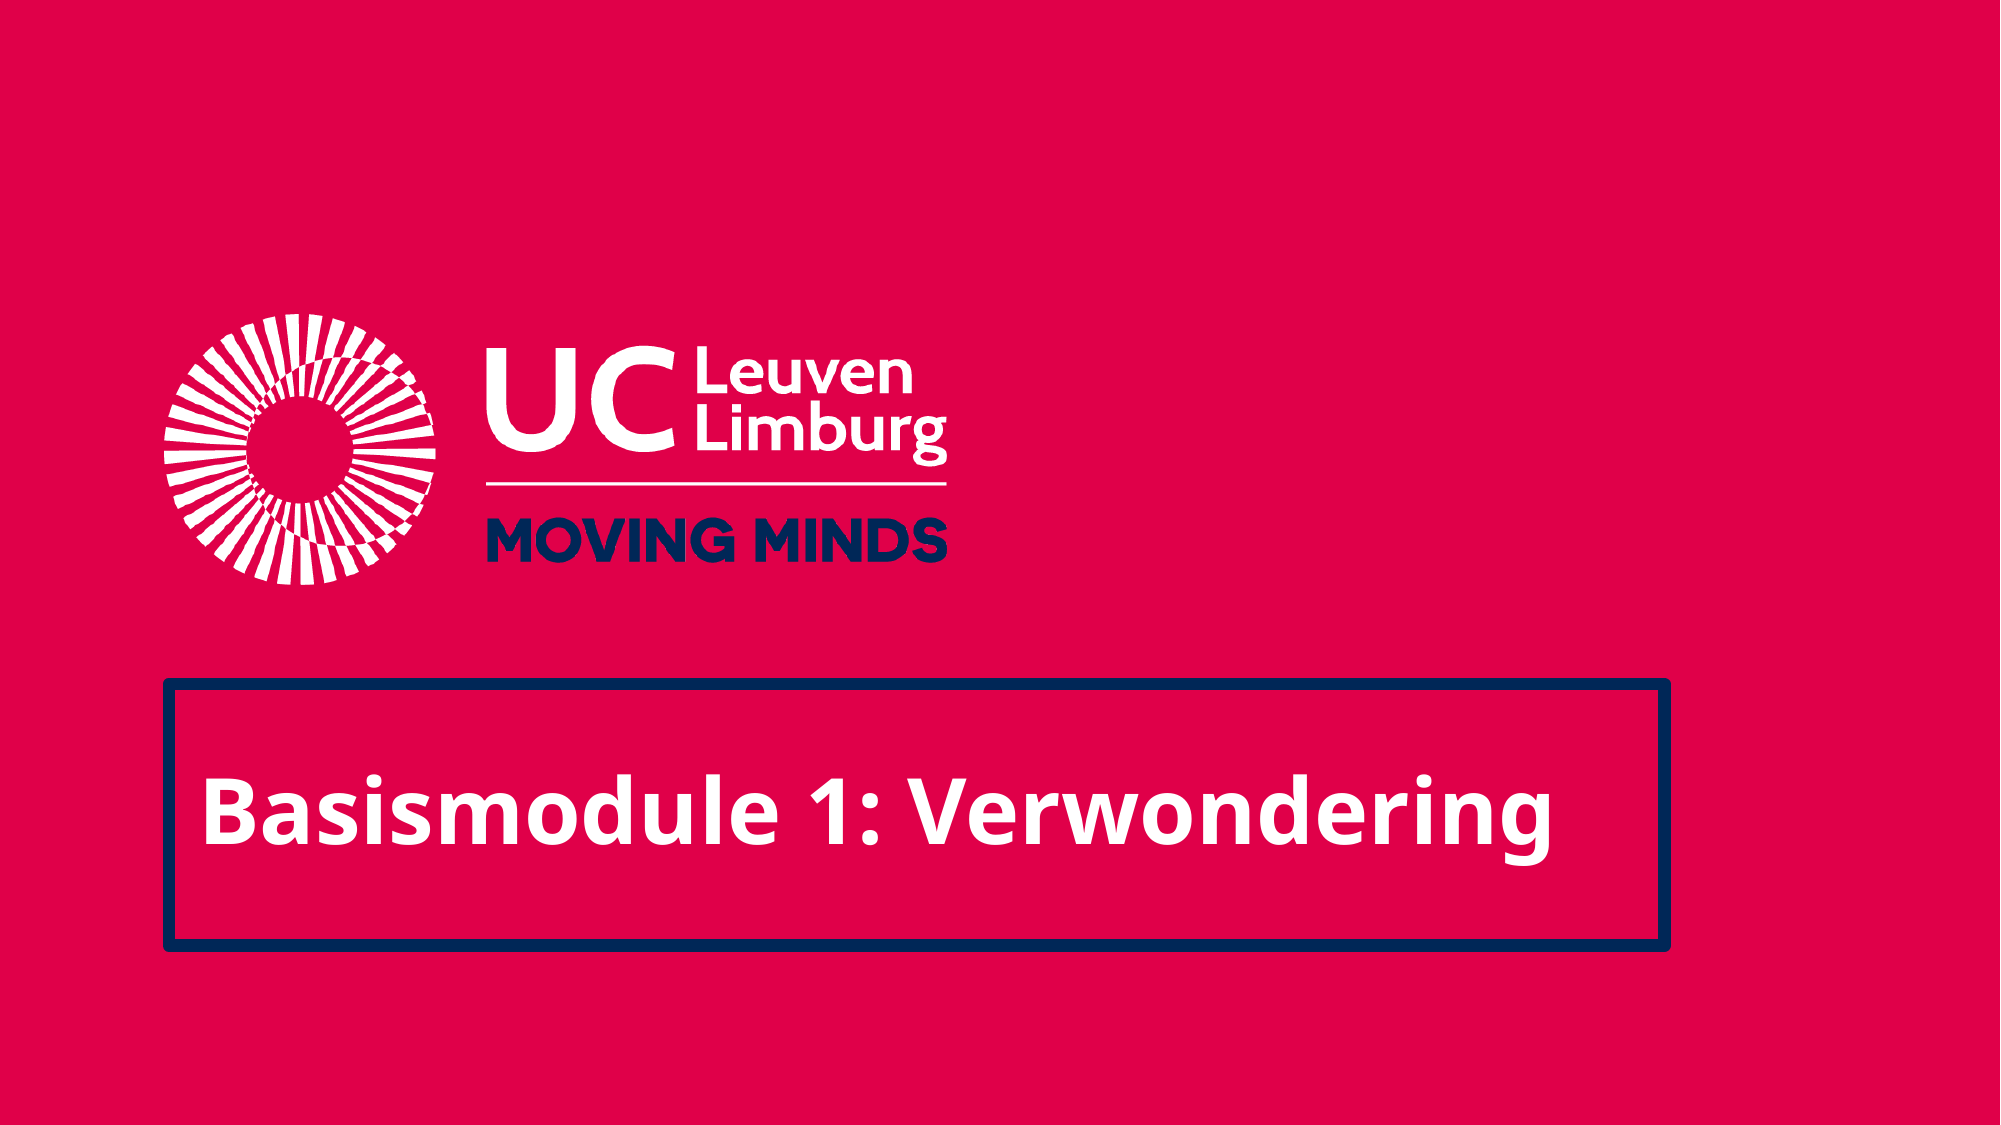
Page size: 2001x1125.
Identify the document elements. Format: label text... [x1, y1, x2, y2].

title Basismodule 1: Verwondering [163, 678, 1671, 952]
picture [164, 314, 947, 585]
